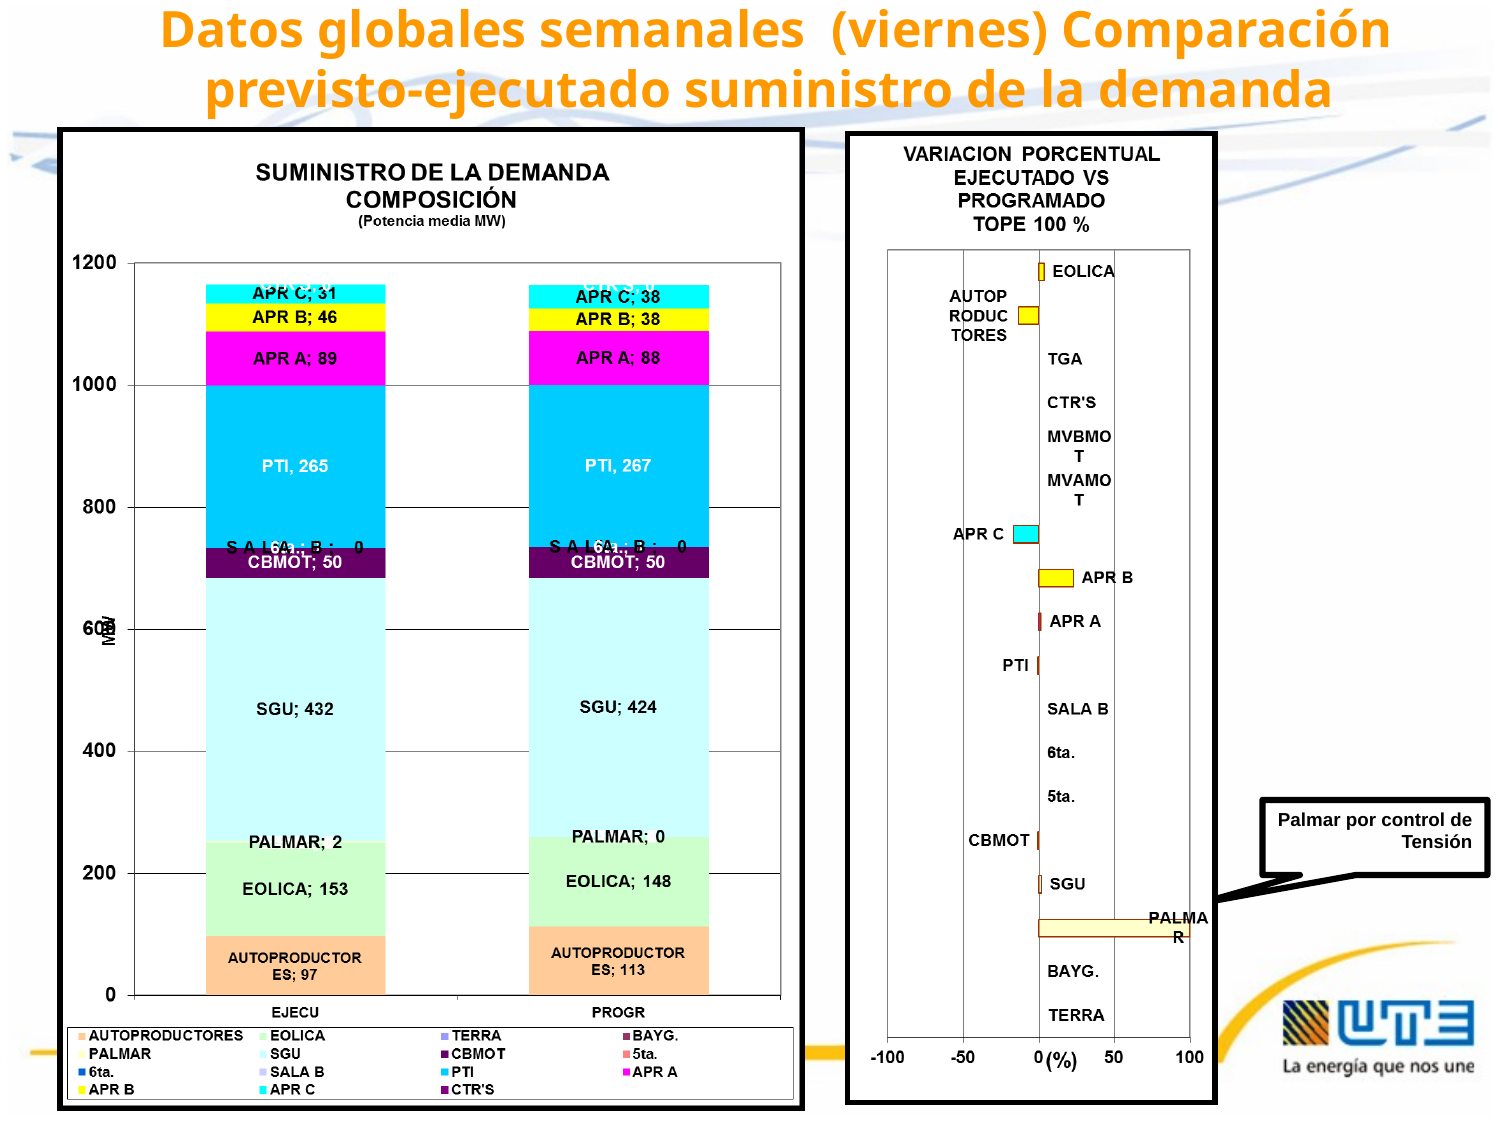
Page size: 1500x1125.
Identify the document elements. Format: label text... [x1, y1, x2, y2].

picture [7, 6, 1493, 1118]
text_box Palmar por control de Tensión [1218, 799, 1488, 900]
title Datos globales semanales (viernes) Comparación previsto-ejecutado suministro de la demanda [94, 43, 1458, 132]
